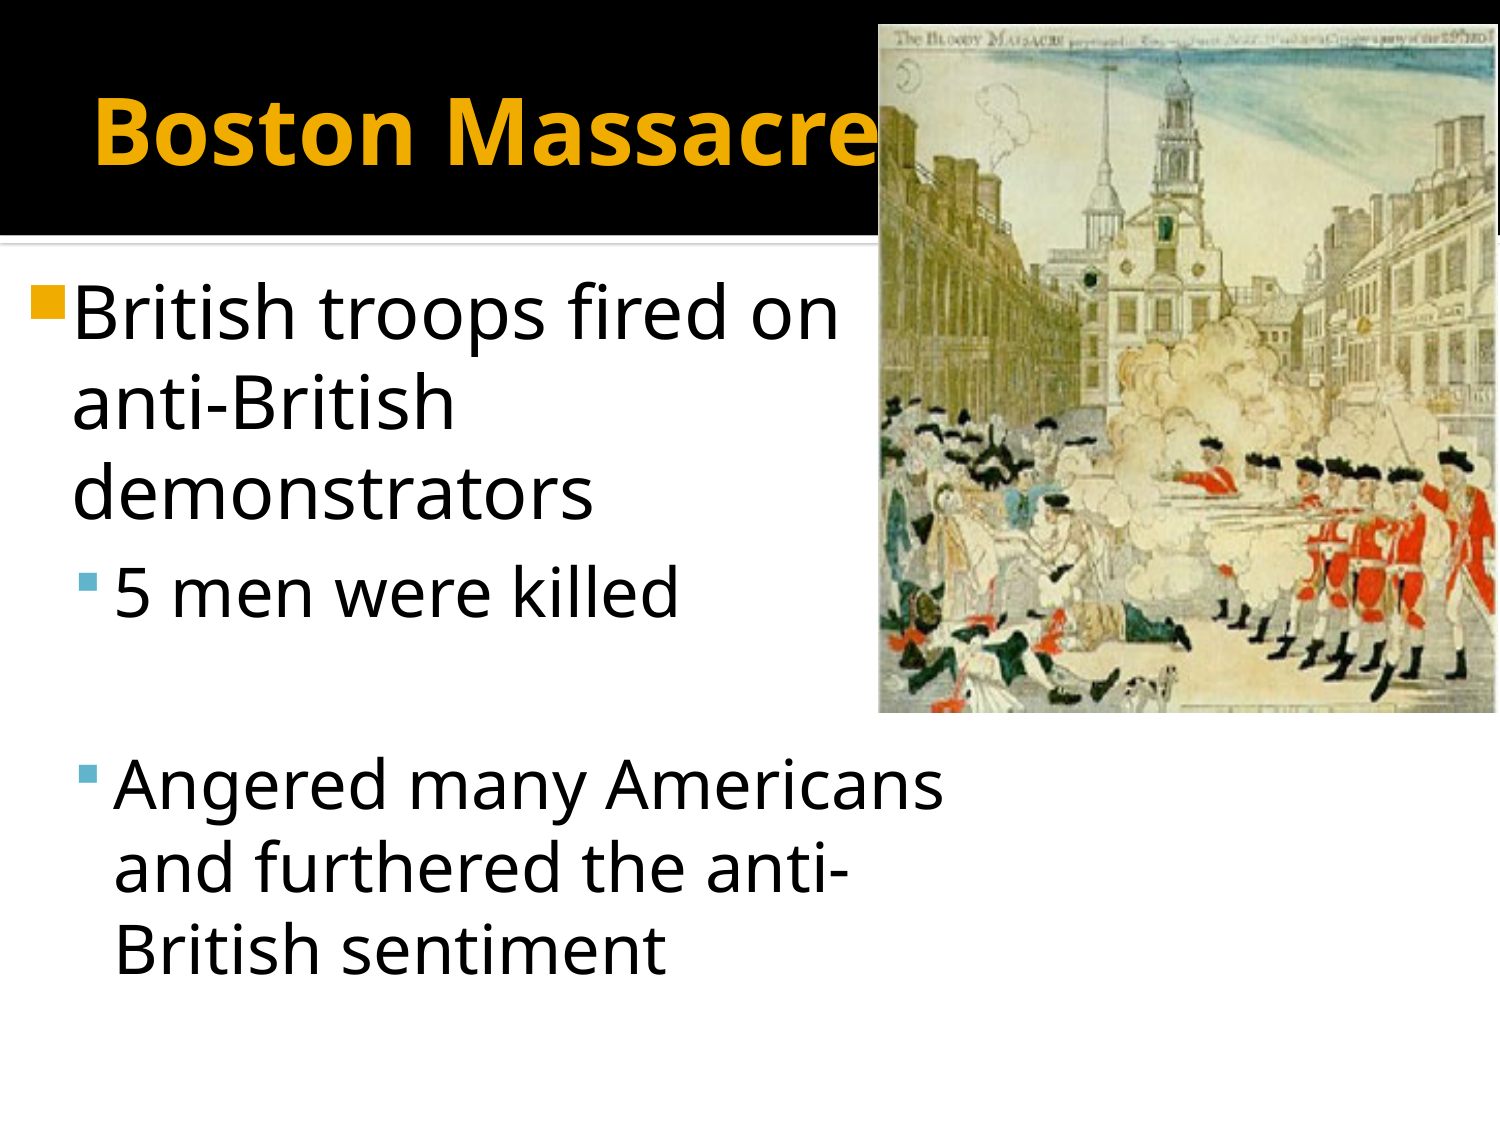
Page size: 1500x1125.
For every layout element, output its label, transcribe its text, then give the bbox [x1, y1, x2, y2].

picture [878, 24, 1498, 713]
list British troops fired on anti-British demonstrators 5 men were killed Angered many Americans and furthered the anti-British sentiment [0, 249, 963, 1009]
title Boston Massacre [75, 25, 877, 231]
